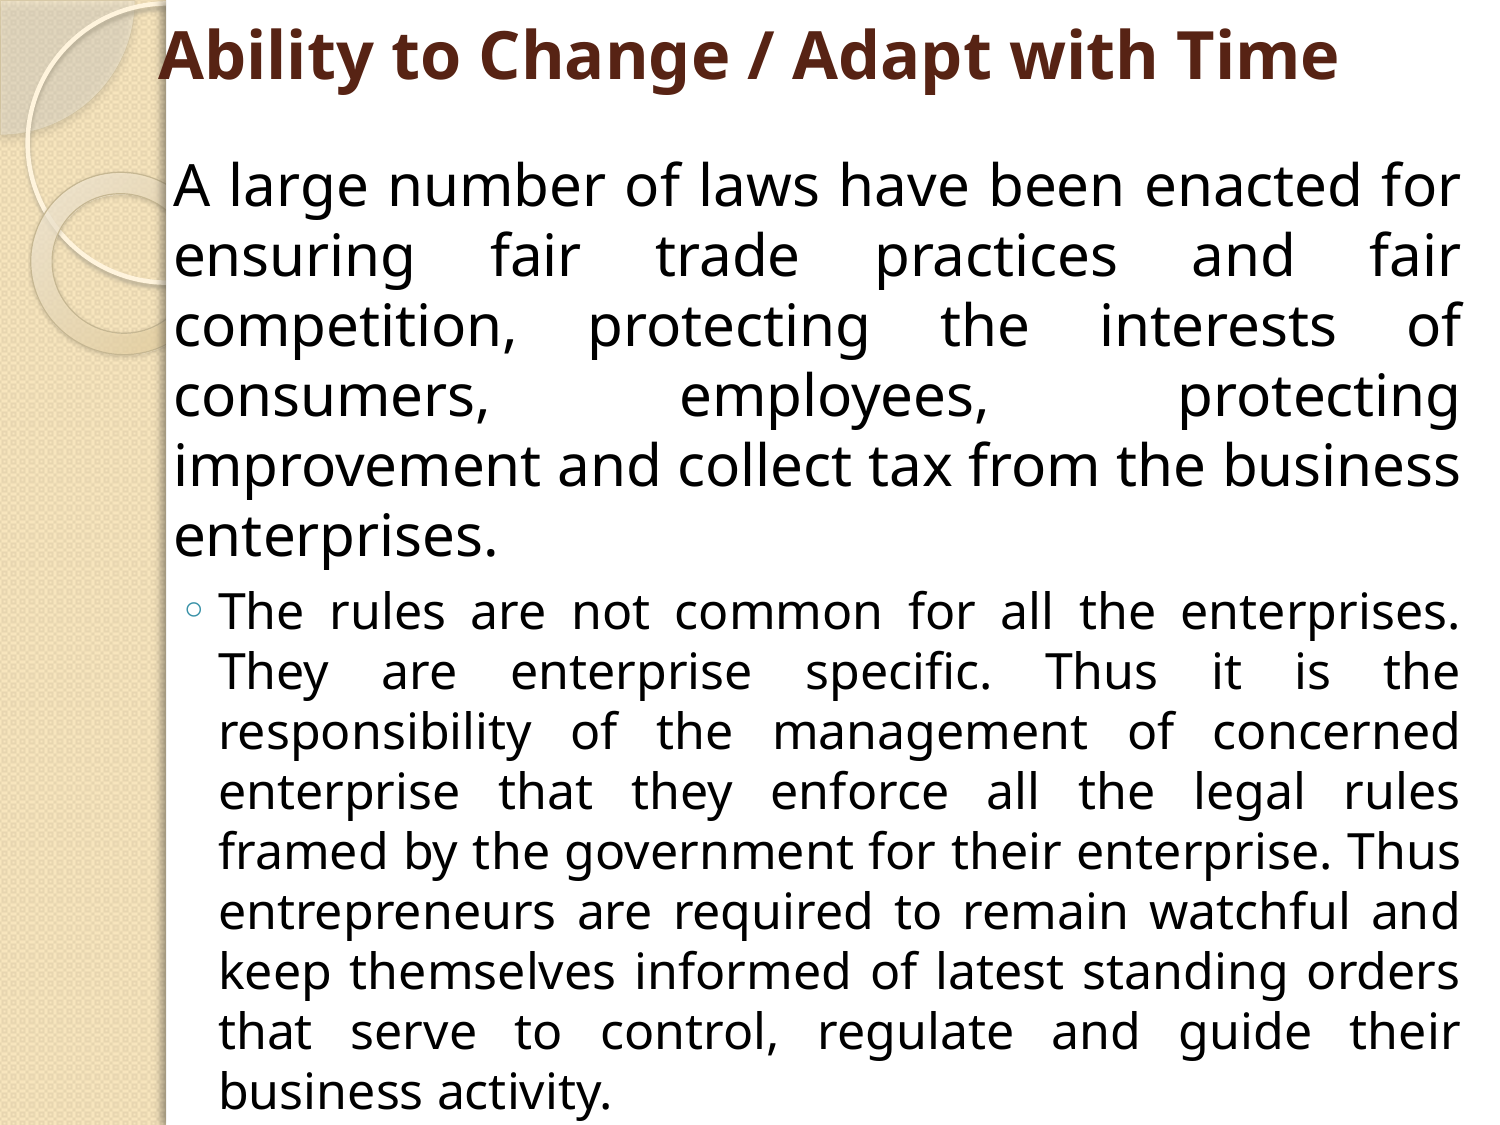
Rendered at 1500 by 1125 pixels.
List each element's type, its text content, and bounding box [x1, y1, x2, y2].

title Ability to Change / Adapt with Time [75, 0, 1425, 106]
list A large number of laws have been enacted for ensuring fair trade practices and fair competition, protecting the interests of consumers, employees, protecting improvement and collect tax from the business enterprises. The rules are not common for all the enterprises. They are enterprise specific. Thus it is the responsibility of the management of concerned enterprise that they enforce all the legal rules framed by the government for their enterprise. Thus entrepreneurs are required to remain watchful and keep themselves informed of latest standing orders that serve to control, regulate and guide their business activity. [98, 140, 1477, 1079]
